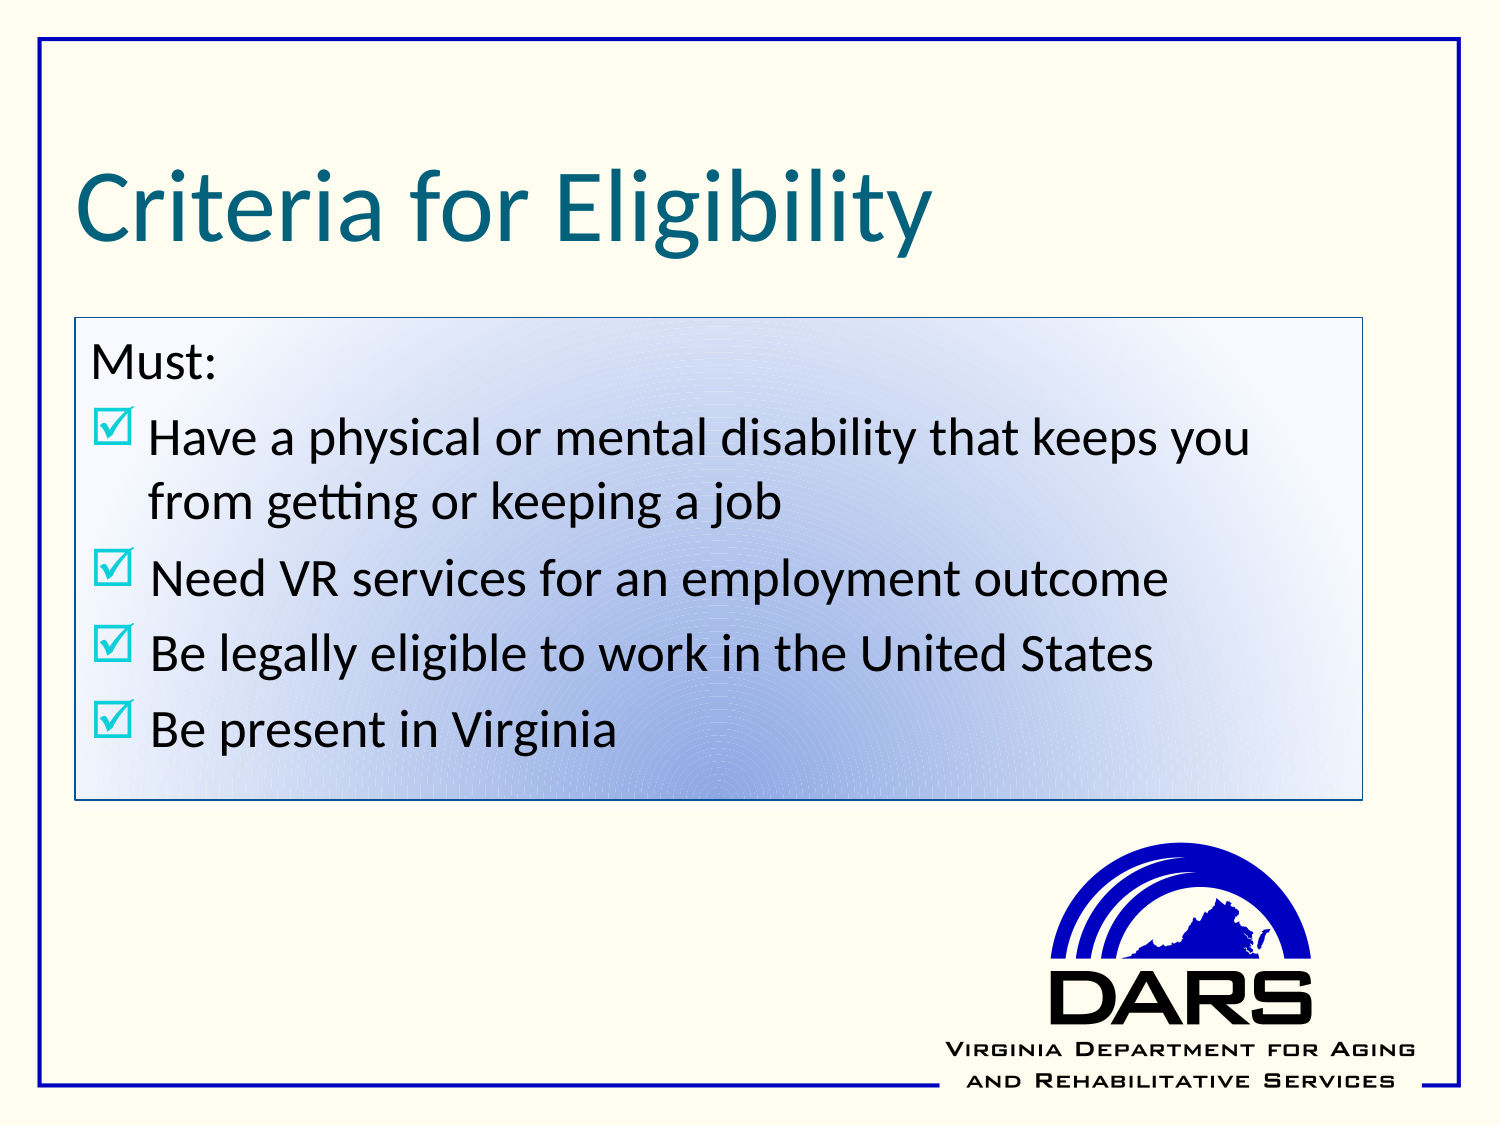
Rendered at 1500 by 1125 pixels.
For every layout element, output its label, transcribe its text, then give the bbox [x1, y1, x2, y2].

picture [0, 0, 1500, 1125]
title Criteria for Eligibility [75, 115, 1425, 263]
list Must: Have a physical or mental disability that keeps you from getting or keeping a job Need VR services for an employment outcome Be legally eligible to work in the United States Be present in Virginia [74, 317, 1363, 801]
